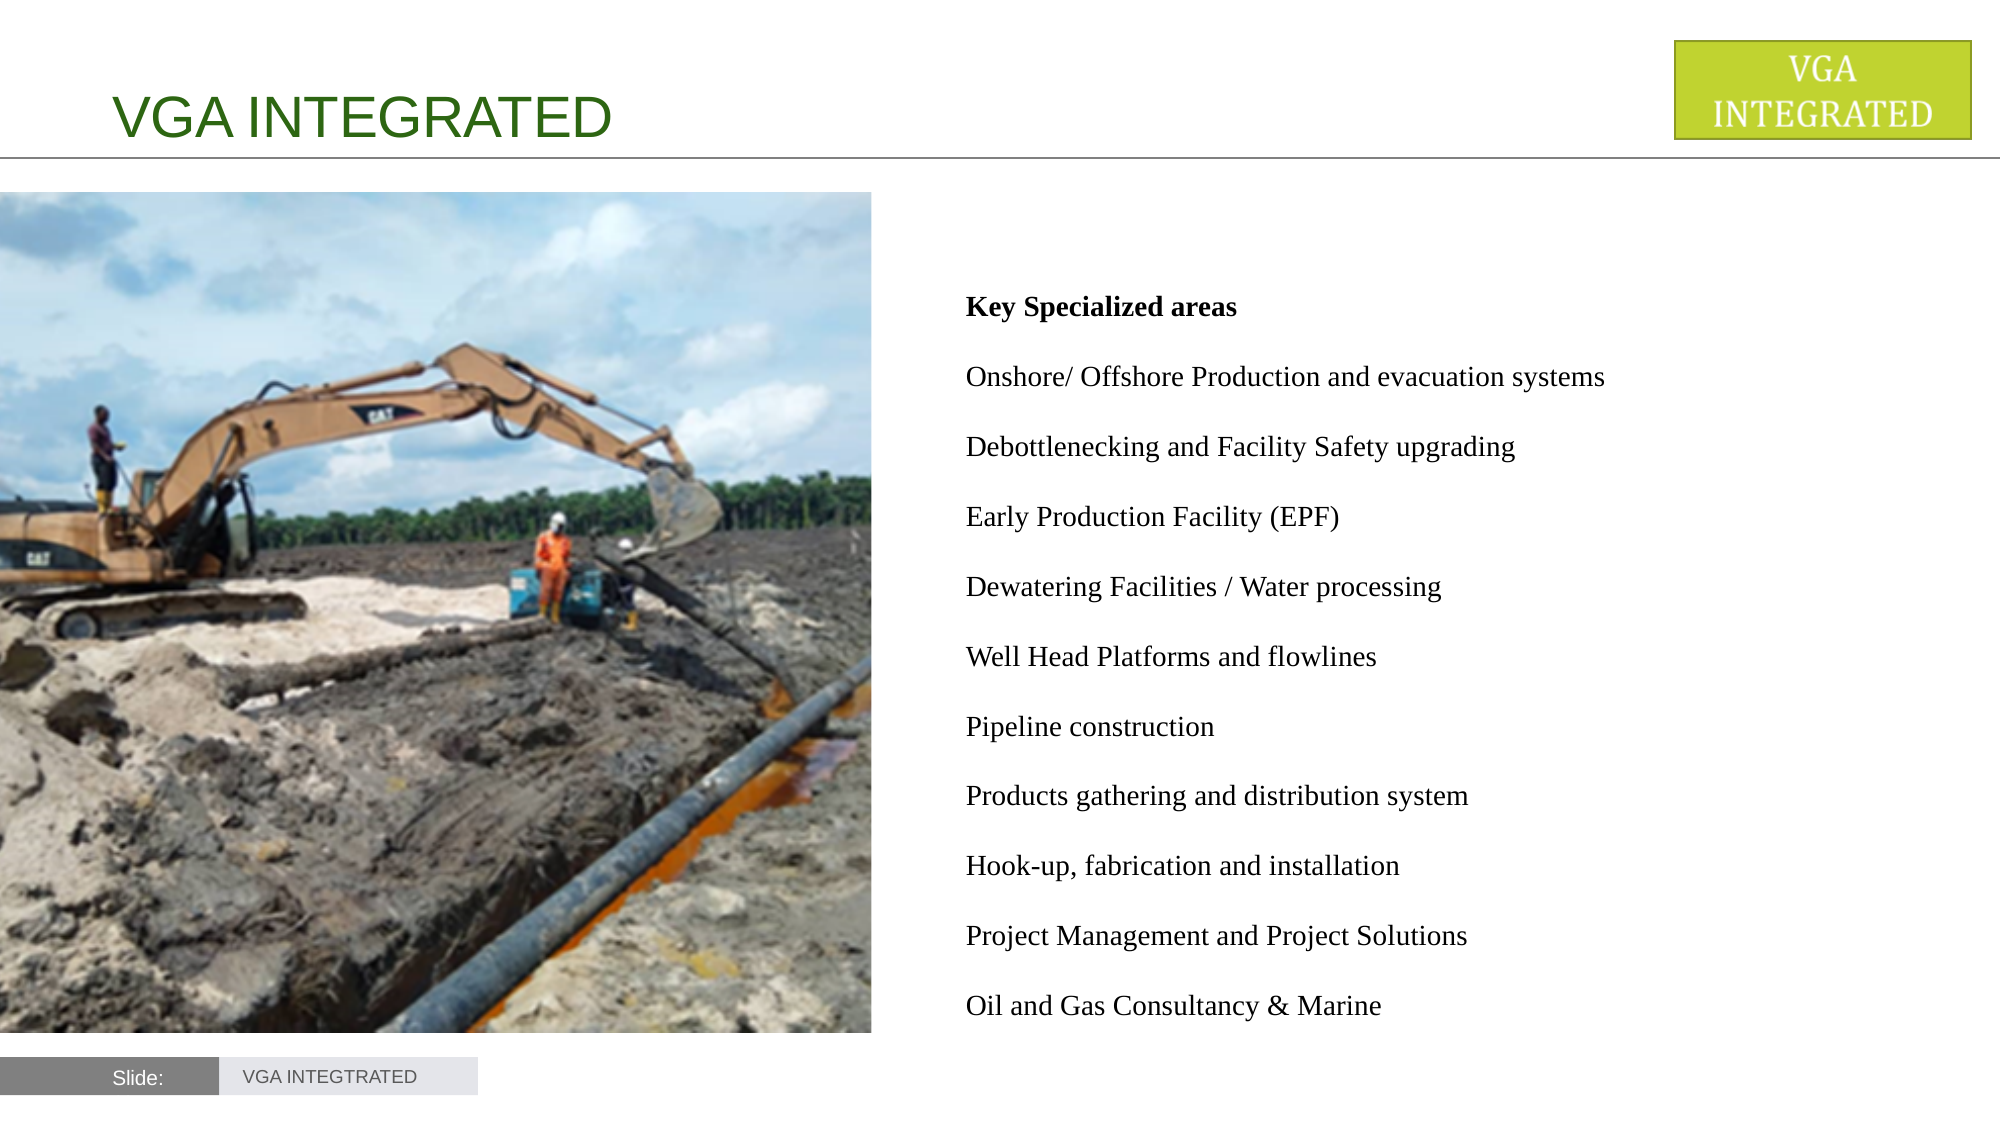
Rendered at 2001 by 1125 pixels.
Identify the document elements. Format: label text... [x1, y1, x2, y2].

picture [1674, 31, 1972, 158]
title VGA INTEGRATED [0, 0, 1707, 158]
slide_number Slide: 11 [0, 1057, 219, 1096]
footer VGA INTEGTRATED [219, 1057, 478, 1096]
text_box Key Specialized areas Onshore/ Offshore Production and evacuation systems Debottlenecking and Facility Safety upgrading Early Production Facility (EPF) Dewatering Facilities / Water processing Well Head Platforms and flowlines Pipeline construction Products gathering and distribution system Hook-up, fabrication and installation Project Management and Project Solutions Oil and Gas Consultancy & Marine [951, 279, 1906, 1029]
picture [0, 192, 872, 1033]
